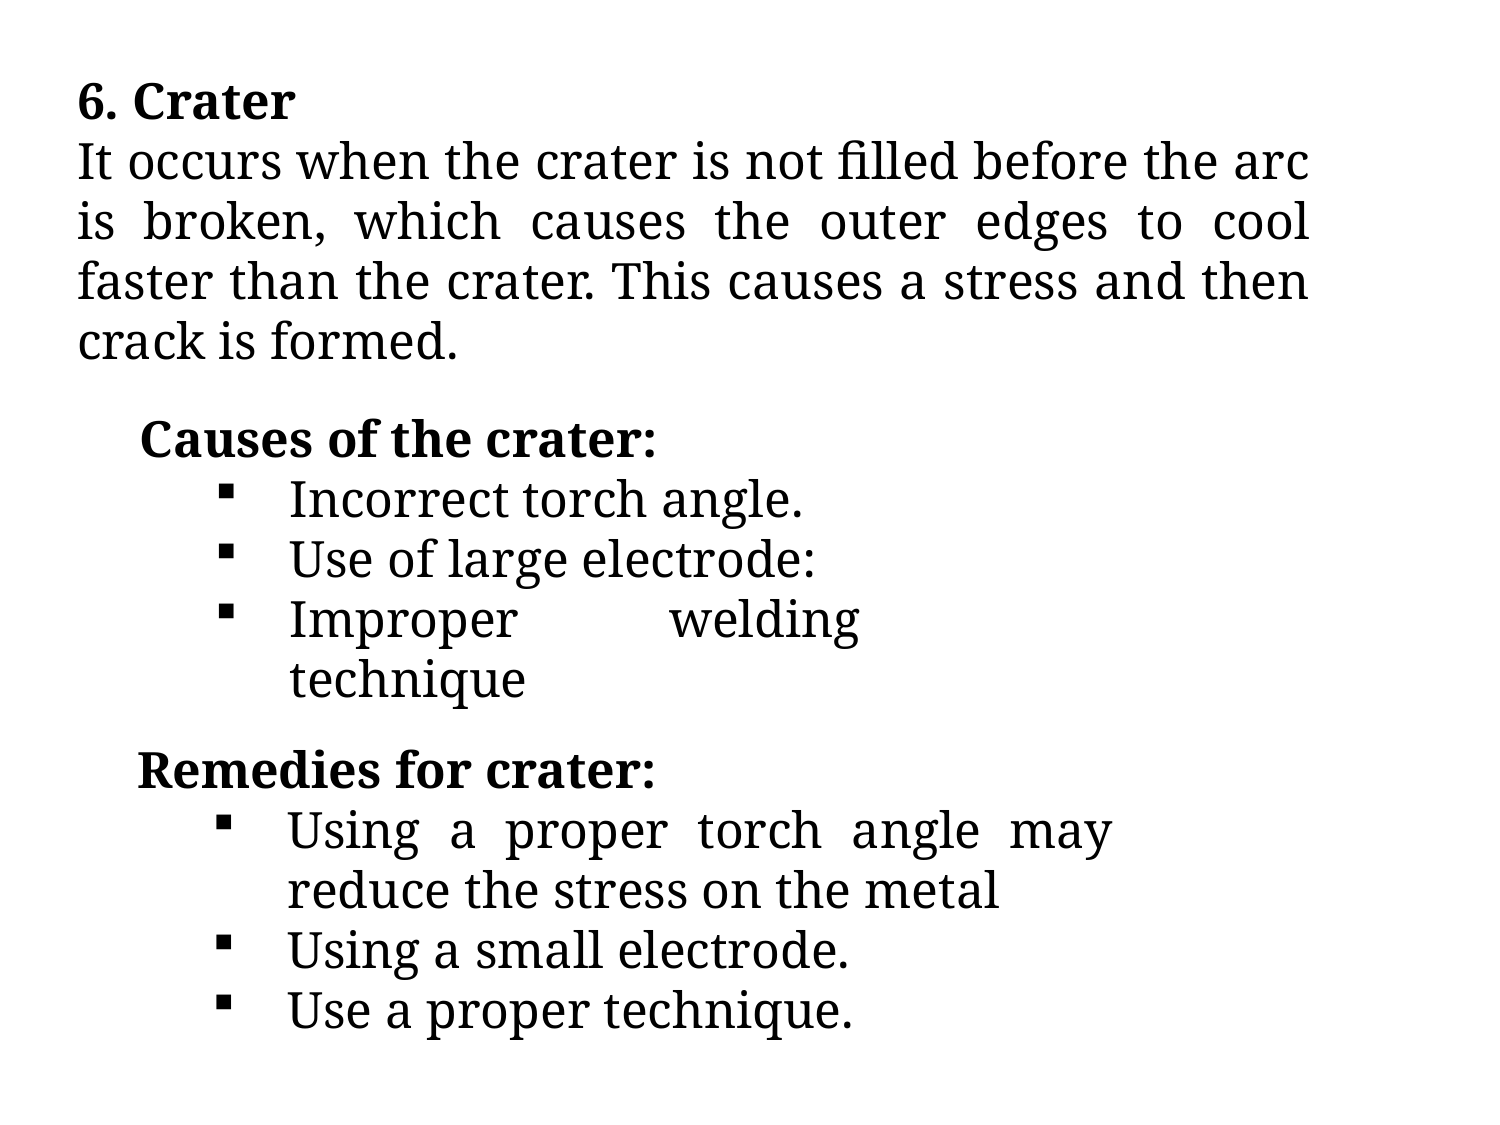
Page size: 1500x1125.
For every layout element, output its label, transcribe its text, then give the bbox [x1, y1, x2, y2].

text_box Causes of the crater: Incorrect torch angle. Use of large electrode: Improper welding technique [124, 399, 875, 715]
text_box Remedies for crater: Using a proper torch angle may reduce the stress on the metal Using a small electrode. Use a proper technique. [137, 739, 1113, 1052]
text_box 6. Crater It occurs when the crater is not filled before the arc is broken, which causes the outer edges to cool faster than the crater. This causes a stress and then crack is formed. [62, 62, 1325, 378]
